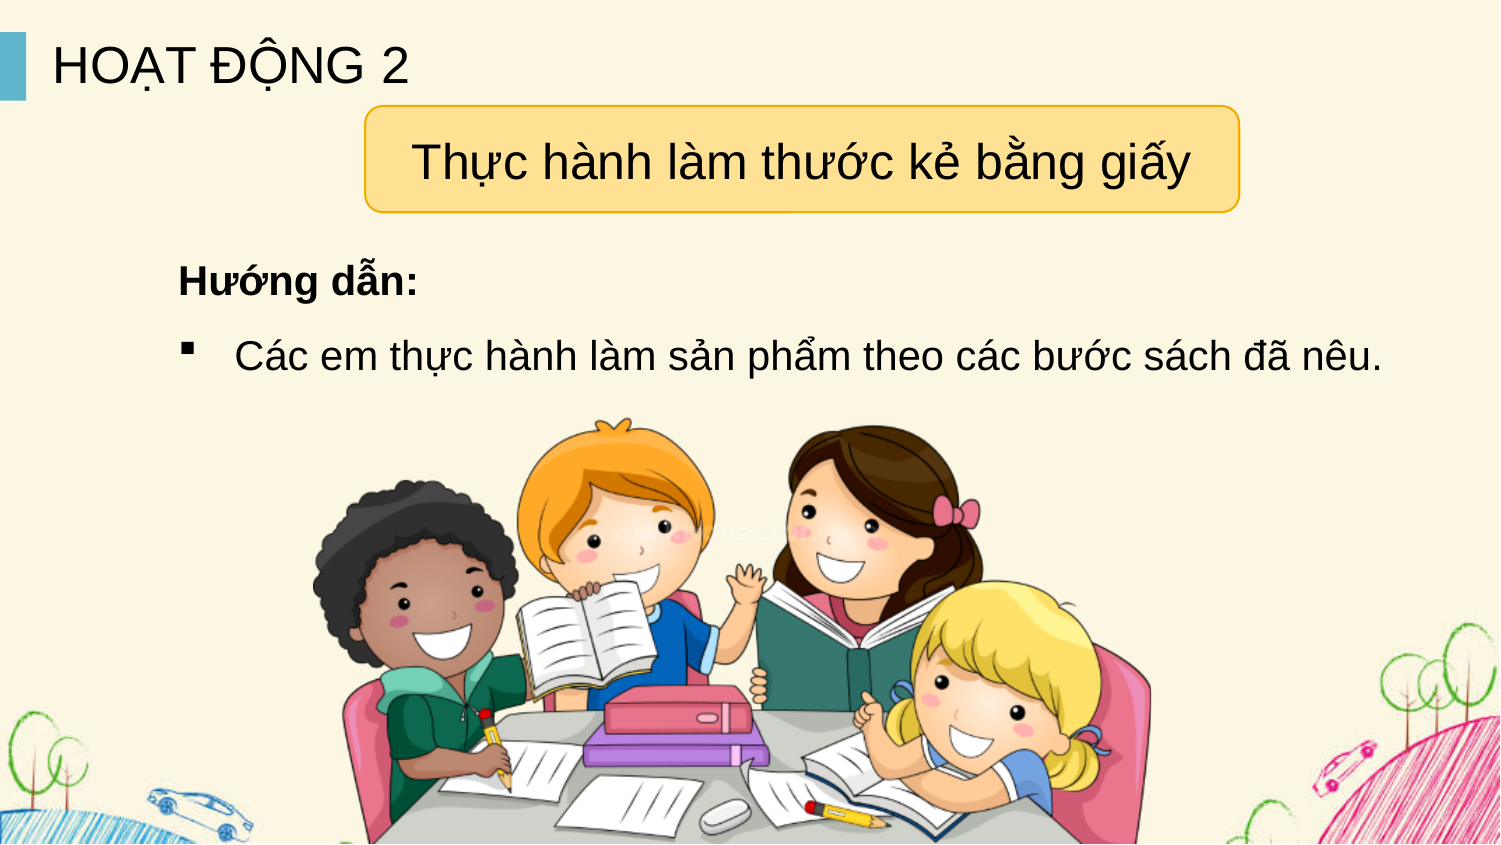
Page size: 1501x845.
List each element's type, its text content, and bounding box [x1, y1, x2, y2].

text_box Thực hành làm thước kẻ bằng giấy [364, 104, 1241, 214]
picture [0, 0, 1500, 844]
text_box HOẠT ĐỘNG 2 [41, 26, 465, 100]
text_box [0, 31, 27, 102]
text_box Hướng dẫn: Các em thực hành làm sản phẩm theo các bước sách đã nêu. [163, 221, 1399, 386]
